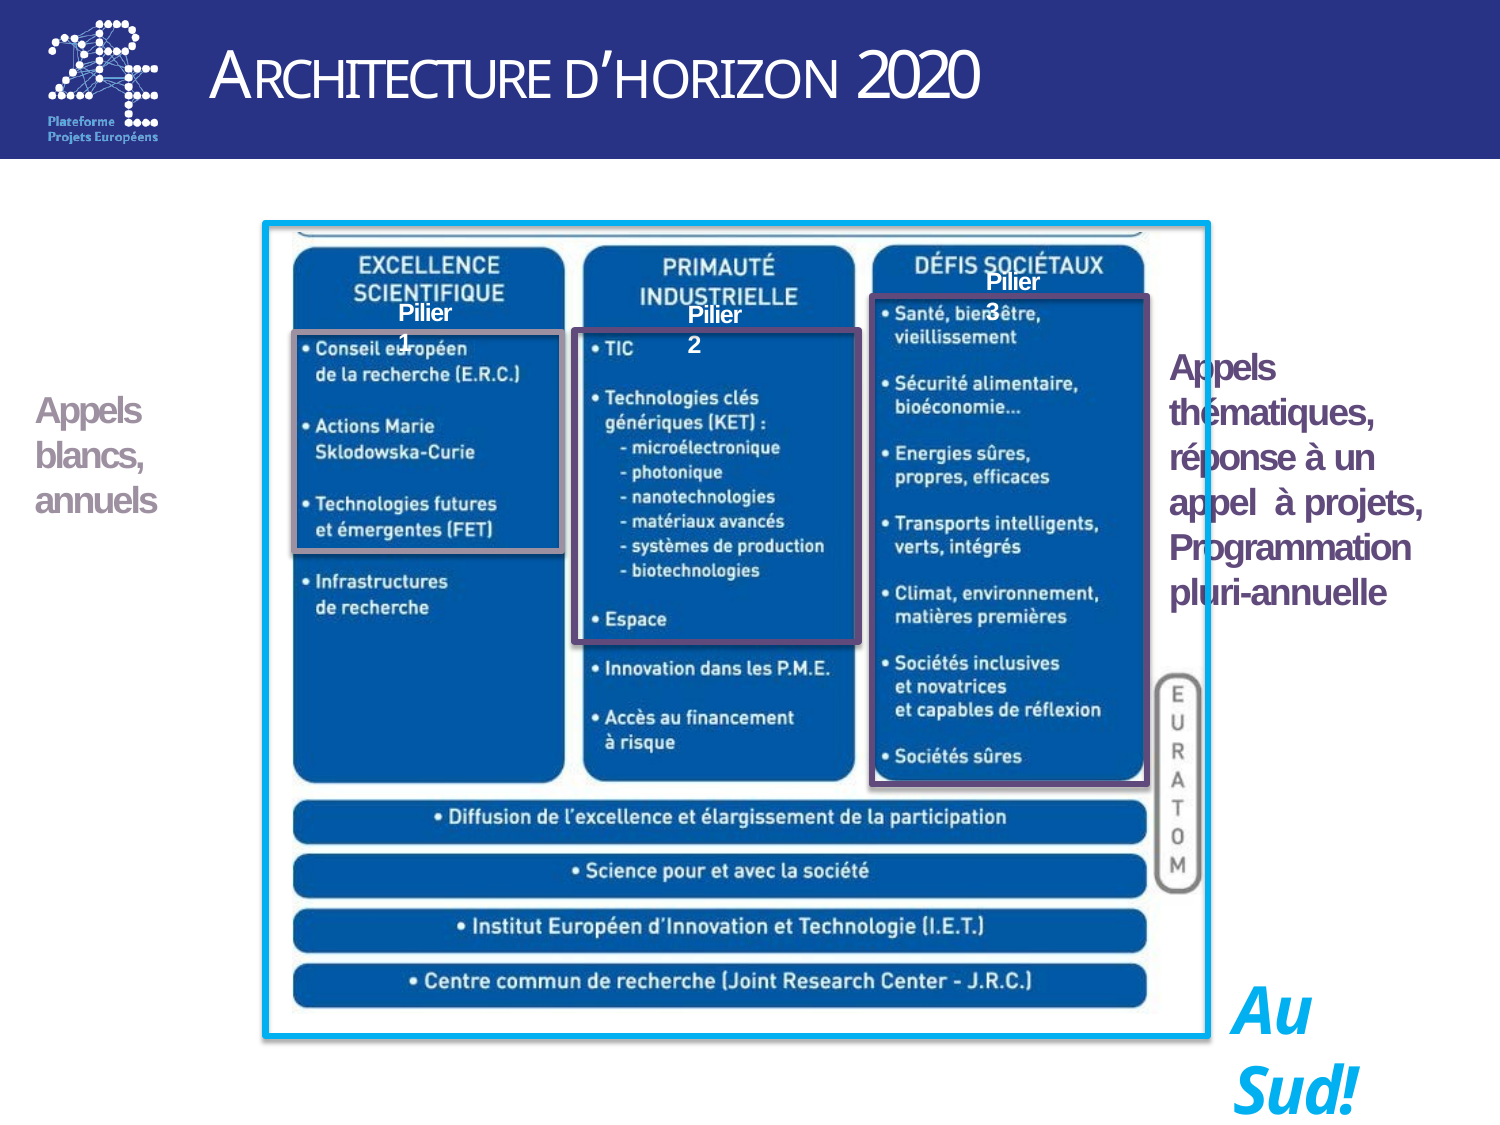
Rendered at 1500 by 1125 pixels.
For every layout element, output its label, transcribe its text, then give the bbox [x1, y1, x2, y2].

text_box [255, 216, 1218, 1050]
title ARCHITECTURE D’HORIZON 2020 [207, 29, 1125, 220]
text_box [48, 20, 158, 144]
text_box Au Sud! [1231, 965, 1450, 1125]
text_box Appels thématiques, réponse à un appel à projets, Programmation pluri-annuelle [1218, 341, 1468, 614]
text_box [265, 222, 1208, 1037]
text_box Appels blancs, annuels [32, 384, 255, 522]
